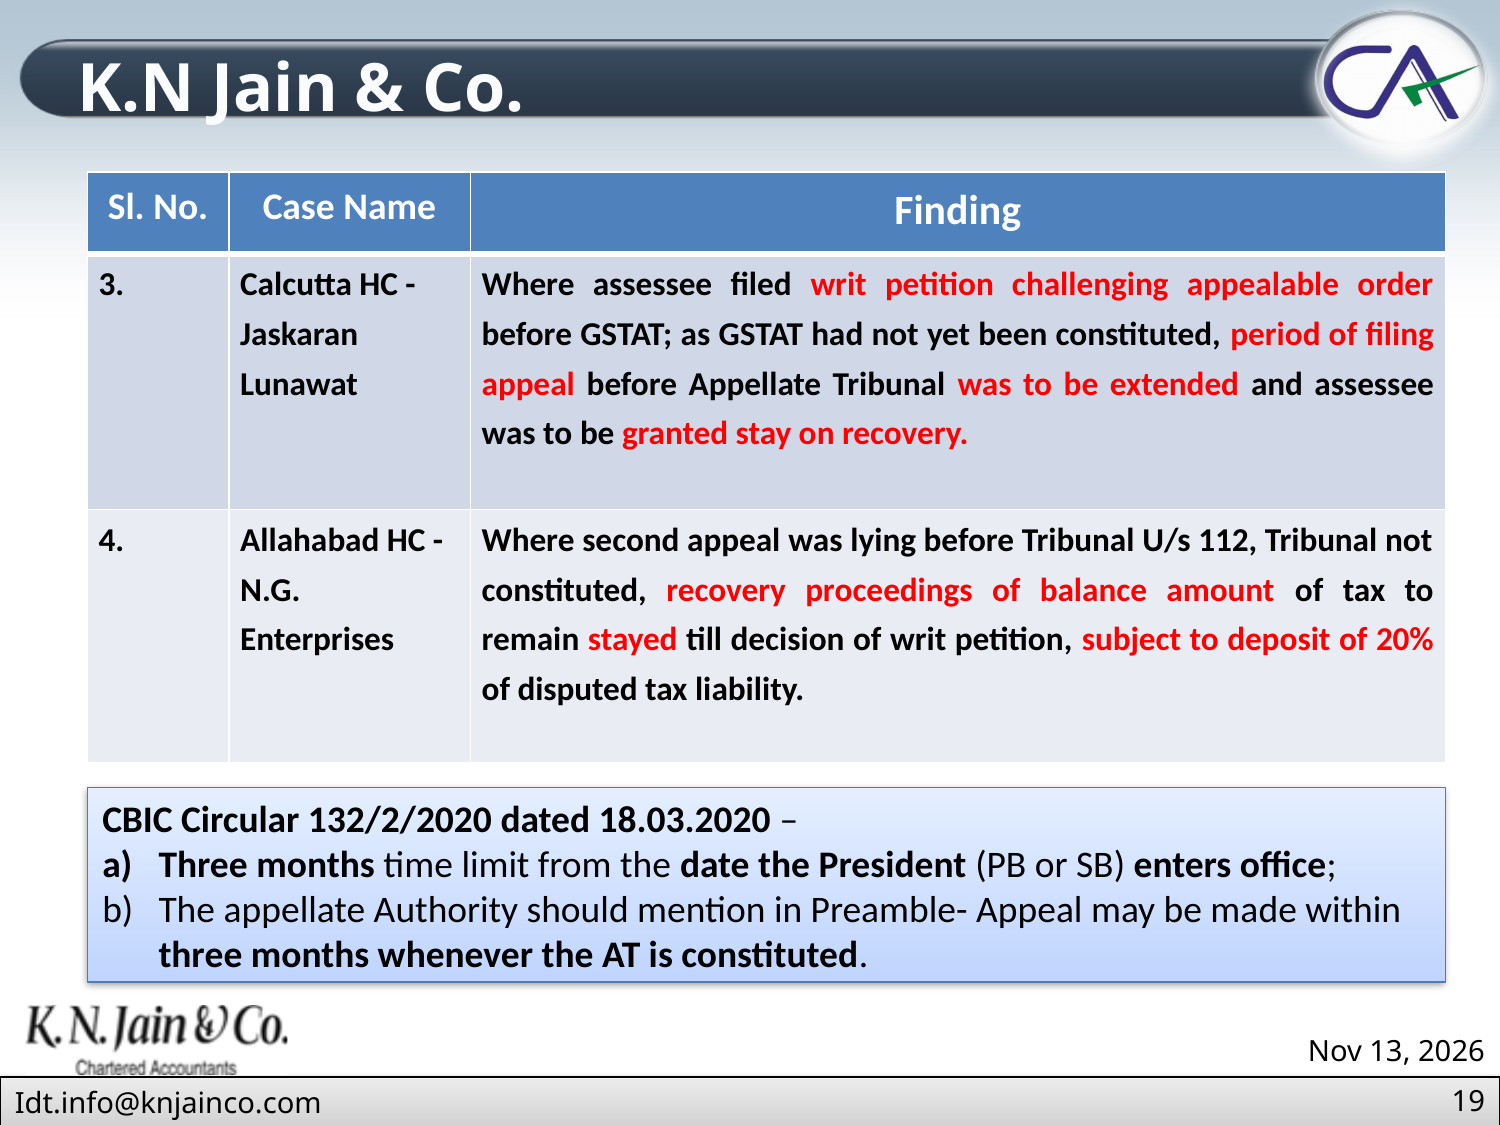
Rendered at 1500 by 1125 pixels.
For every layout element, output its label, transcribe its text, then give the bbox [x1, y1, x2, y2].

table_cell Where second appeal was lying before Tribunal U/s 112, Tribunal not constituted, recovery proceedings of balance amount of tax to remain stayed till decision of writ petition, subject to deposit of 20% of disputed tax liability. [471, 510, 1445, 762]
table_cell 3. [88, 257, 228, 509]
table_cell Calcutta HC - Jaskaran Lunawat [230, 257, 470, 509]
table_cell Where assessee filed writ petition challenging appealable order before GSTAT; as GSTAT had not yet been constituted, period of filing appeal before Appellate Tribunal was to be extended and assessee was to be granted stay on recovery. [471, 257, 1445, 509]
table_cell Allahabad HC - N.G. Enterprises [230, 510, 470, 762]
table_header Sl. No. [88, 173, 228, 251]
picture [0, 0, 1500, 675]
table_cell 4. [88, 510, 228, 762]
table_header Finding [471, 173, 1445, 251]
table_header Case Name [230, 173, 470, 251]
text_box CBIC Circular 132/2/2020 dated 18.03.2020 – Three months time limit from the date the President (PB or SB) enters office; The appellate Authority should mention in Preamble- Appeal may be made within three months whenever the AT is constituted. [87, 787, 1446, 983]
